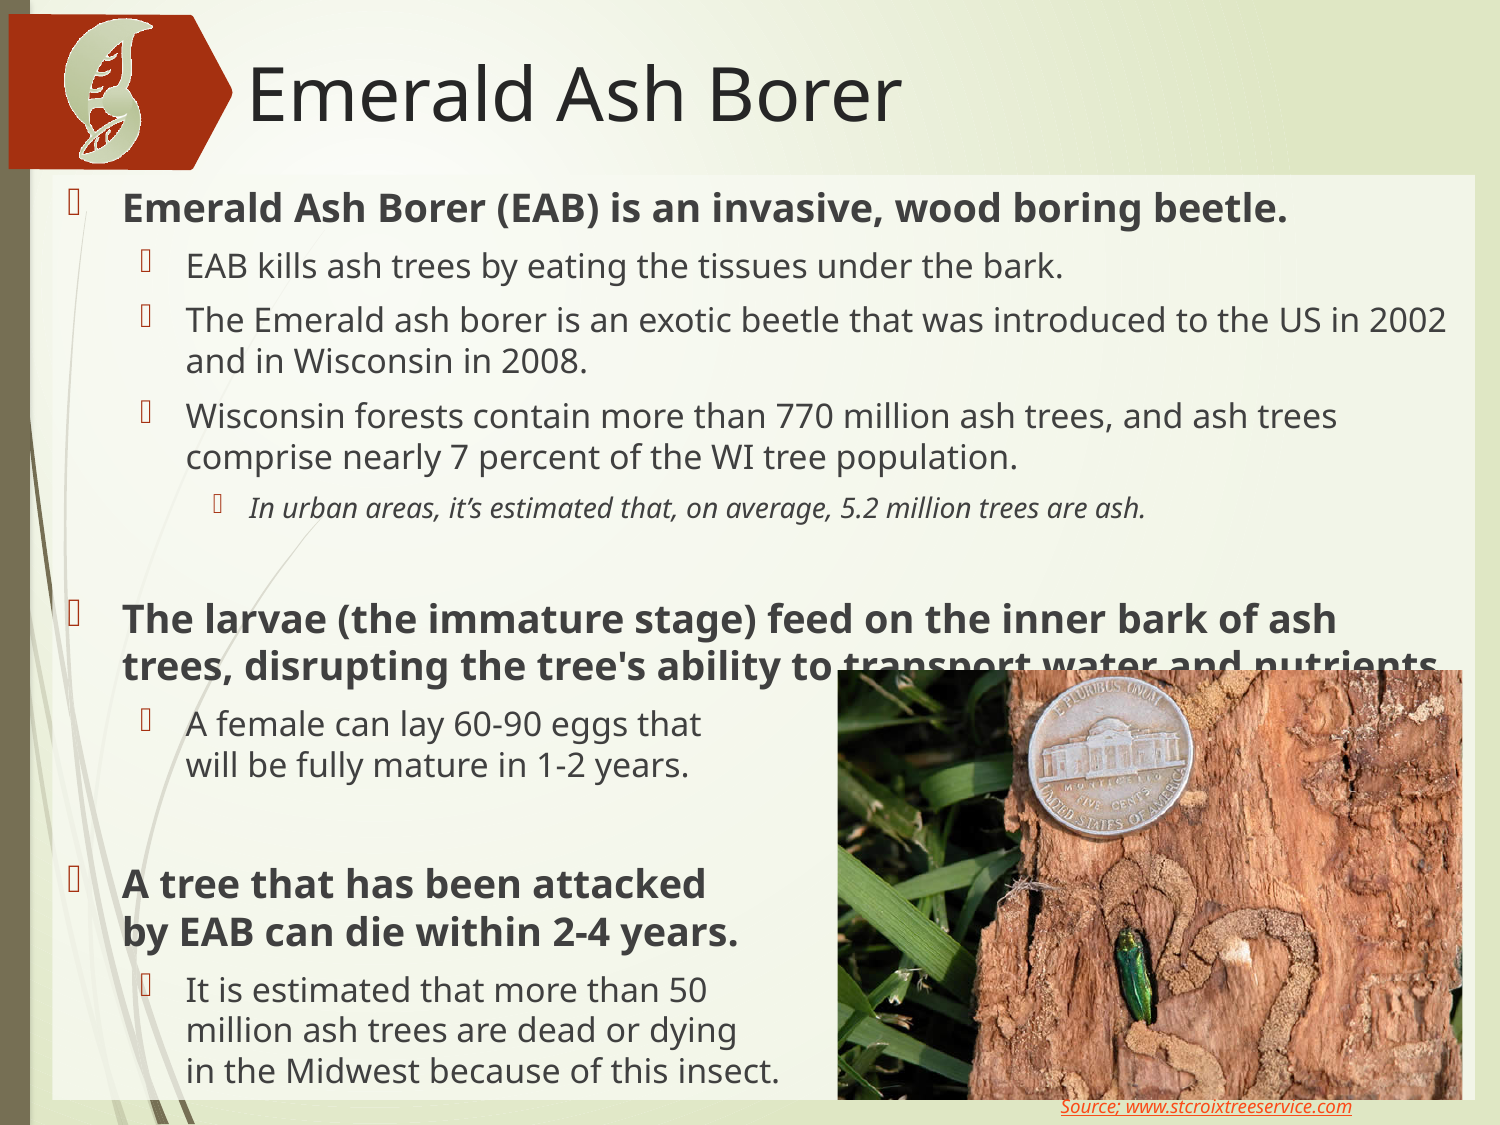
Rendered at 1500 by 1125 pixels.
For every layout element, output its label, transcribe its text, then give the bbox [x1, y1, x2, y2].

title Emerald Ash Borer [231, 39, 1475, 163]
text_box Source; www.stcroixtreeservice.com [1045, 1109, 1368, 1125]
picture [837, 670, 1463, 1101]
list Emerald Ash Borer (EAB) is an invasive, wood boring beetle. EAB kills ash trees by eating the tissues under the bark. The Emerald ash borer is an exotic beetle that was introduced to the US in 2002 and in Wisconsin in 2008. Wisconsin forests contain more than 770 million ash trees, and ash trees comprise nearly 7 percent of the WI tree population. In urban areas, it’s estimated that, on average, 5.2 million trees are ash. The larvae (the immature stage) feed on the inner bark of ash trees, disrupting the tree's ability to transport water and nutrients. A female can lay 60-90 eggs that will be fully mature in 1-2 years. A tree that has been attacked by EAB can die within 2-4 years. It is estimated that more than 50 million ash trees are dead or dying in the Midwest because of this insect. [52, 174, 1475, 1100]
